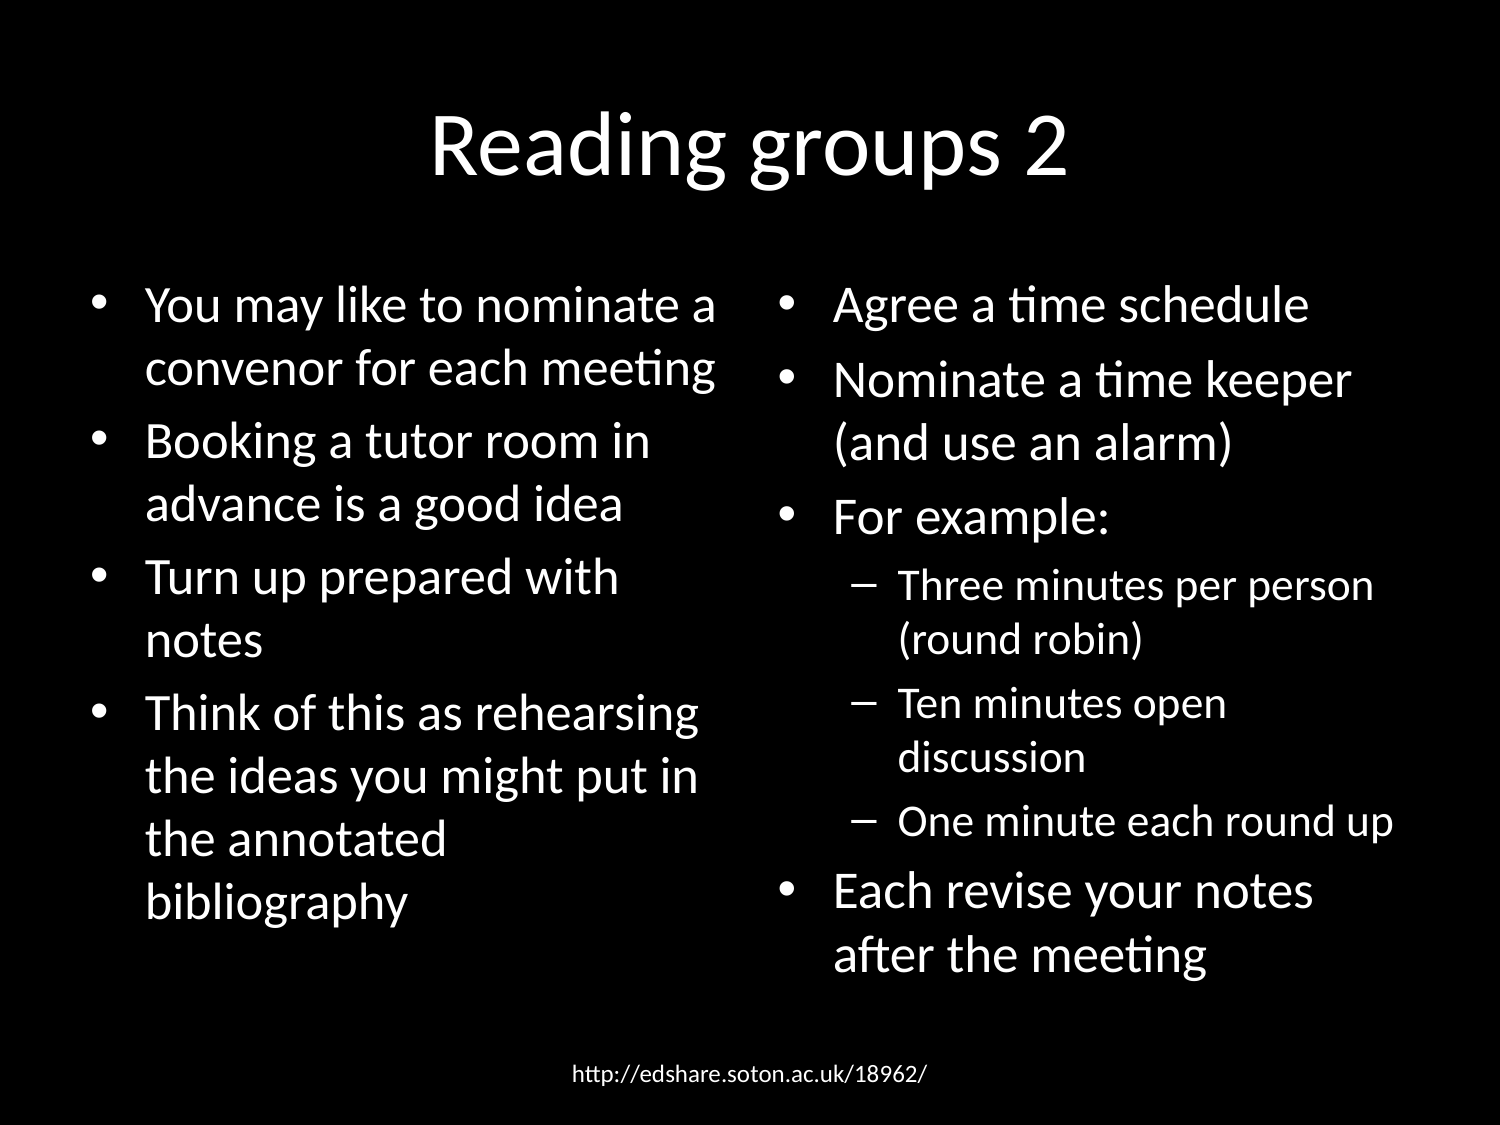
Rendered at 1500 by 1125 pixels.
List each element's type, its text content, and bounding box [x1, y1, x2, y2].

list Agree a time schedule Nominate a time keeper (and use an alarm) For example: Three minutes per person (round robin) Ten minutes open discussion One minute each round up Each revise your notes after the meeting [762, 262, 1425, 1005]
title Reading groups 2 [75, 45, 1425, 233]
footer http://edshare.soton.ac.uk/18962/ [425, 1042, 1075, 1103]
list You may like to nominate a convenor for each meeting Booking a tutor room in advance is a good idea Turn up prepared with notes Think of this as rehearsing the ideas you might put in the annotated bibliography [75, 262, 738, 1005]
